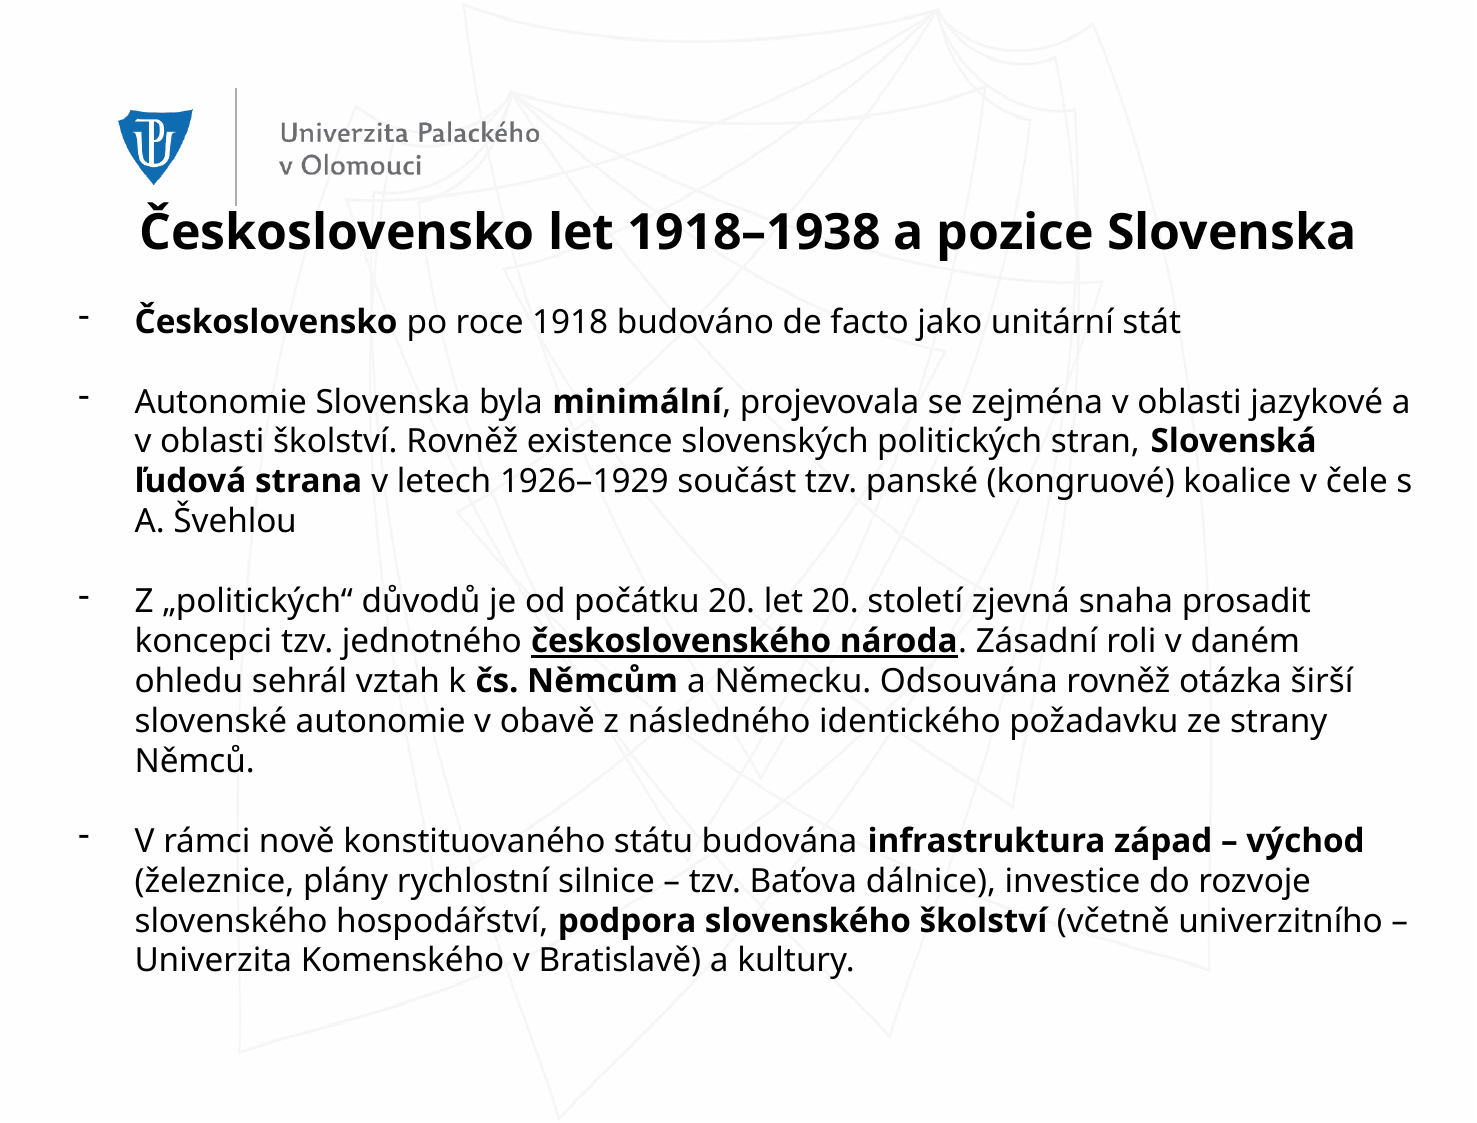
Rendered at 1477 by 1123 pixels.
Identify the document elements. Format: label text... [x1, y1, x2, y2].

picture [118, 88, 539, 192]
text_box Československo let 1918–1938 a pozice Slovenska Československo po roce 1918 budováno de facto jako unitární stát Autonomie Slovenska byla minimální, projevovala se zejména v oblasti jazykové a v oblasti školství. Rovněž existence slovenských politických stran, Slovenská ľudová strana v letech 1926–1929 součást tzv. panské (kongruové) koalice v čele s A. Švehlou Z „politických“ důvodů je od počátku 20. let 20. století zjevná snaha prosadit koncepci tzv. jednotného československého národa. Zásadní roli v daném ohledu sehrál vztah k čs. Němcům a Německu. Odsouvána rovněž otázka širší slovenské autonomie v obavě z následného identického požadavku ze strany Němců. V rámci nově konstituovaného státu budována infrastruktura západ – východ (železnice, plány rychlostní silnice – tzv. Baťova dálnice), investice do rozvoje slovenského hospodářství, podpora slovenského školství (včetně univerzitního – Univerzita Komenského v Bratislavě) a kultury. [63, 192, 1433, 1086]
